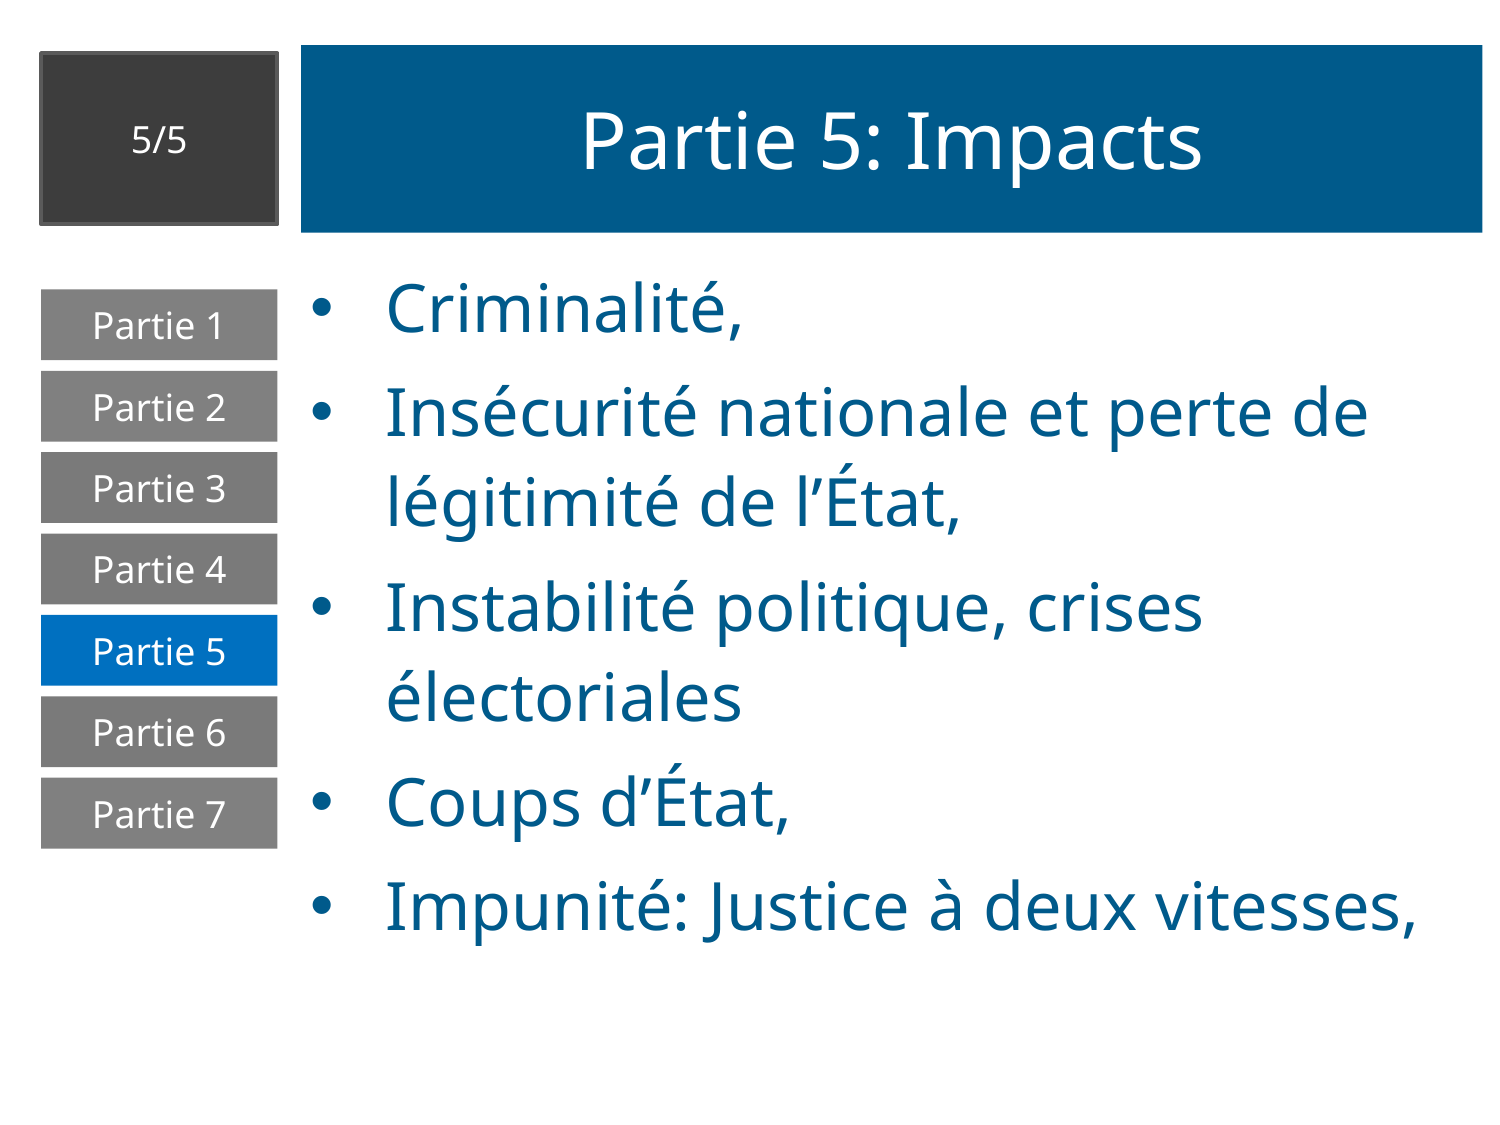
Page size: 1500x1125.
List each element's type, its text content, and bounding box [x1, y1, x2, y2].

text_box 5/5 [39, 51, 279, 226]
text_box Partie 5 [39, 613, 279, 688]
title Partie 5: Impacts [301, 45, 1483, 233]
text_box Partie 4 [39, 531, 279, 606]
text_box Partie 3 [39, 450, 279, 525]
text_box Partie 6 [39, 694, 279, 769]
text_box Partie 7 [39, 776, 279, 851]
text_box Partie 1 [39, 287, 279, 362]
list Criminalité, Insécurité nationale et perte de légitimité de l’État, Instabilité politique, crises électoriales Coups d’État, Impunité: Justice à deux vitesses, [295, 253, 1500, 1125]
text_box Partie 2 [39, 369, 279, 444]
